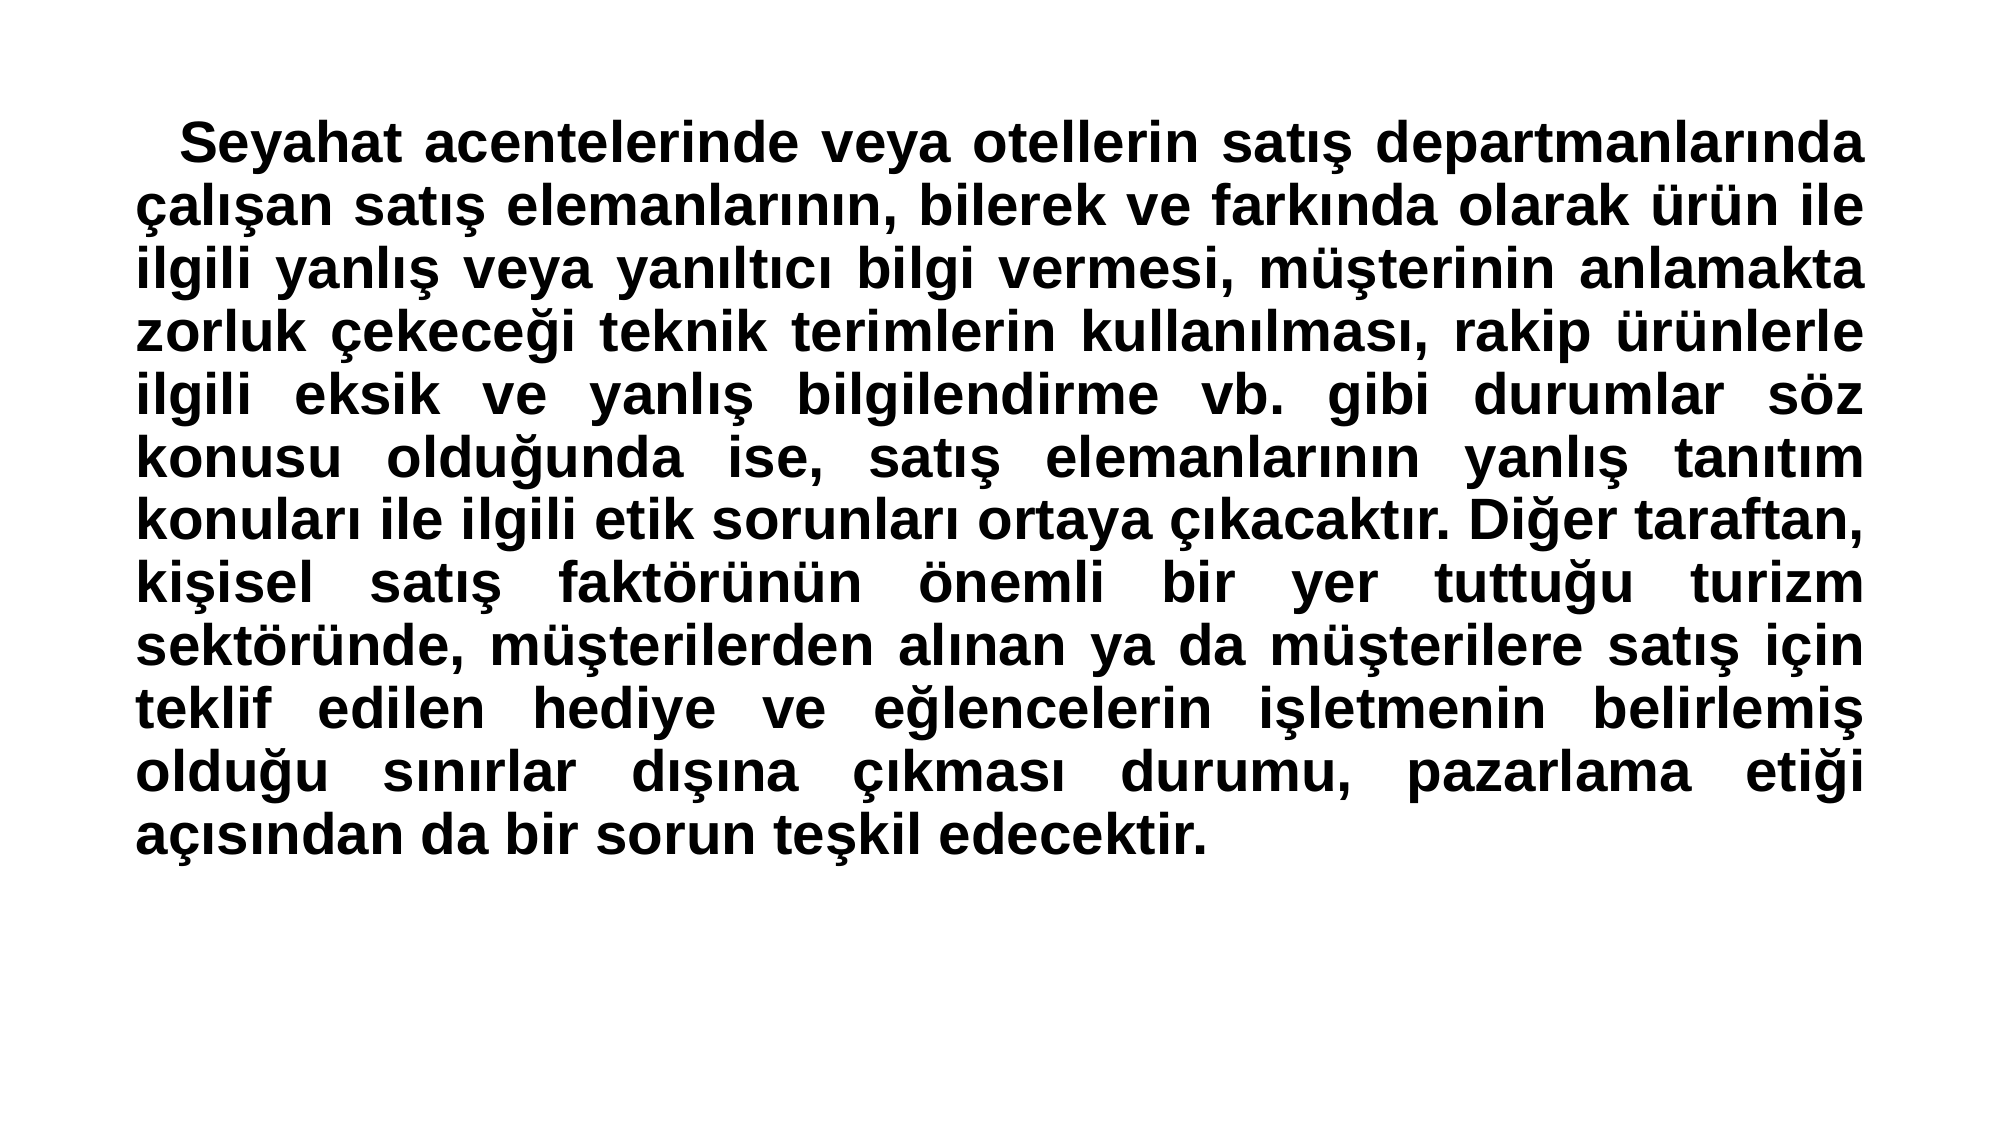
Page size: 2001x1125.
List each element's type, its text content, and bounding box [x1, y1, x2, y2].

list Seyahat acentelerinde veya otellerin satış departmanlarında çalışan satış elemanlarının, bilerek ve farkında olarak ürün ile ilgili yanlış veya yanıltıcı bilgi vermesi, müşterinin anlamakta zorluk çekeceği teknik terimlerin kullanılması, rakip ürünlerle ilgili eksik ve yanlış bilgilendirme vb. gibi durumlar söz konusu olduğunda ise, satış elemanlarının yanlış tanıtım konuları ile ilgili etik sorunları ortaya çıkacaktır. Diğer taraftan, kişisel satış faktörünün önemli bir yer tuttuğu turizm sektöründe, müşterilerden alınan ya da müşterilere satış için teklif edilen hediye ve eğlencelerin işletmenin belirlemiş olduğu sınırlar dışına çıkması durumu, pazarlama etiği açısından da bir sorun teşkil edecektir. [120, 105, 1882, 1047]
